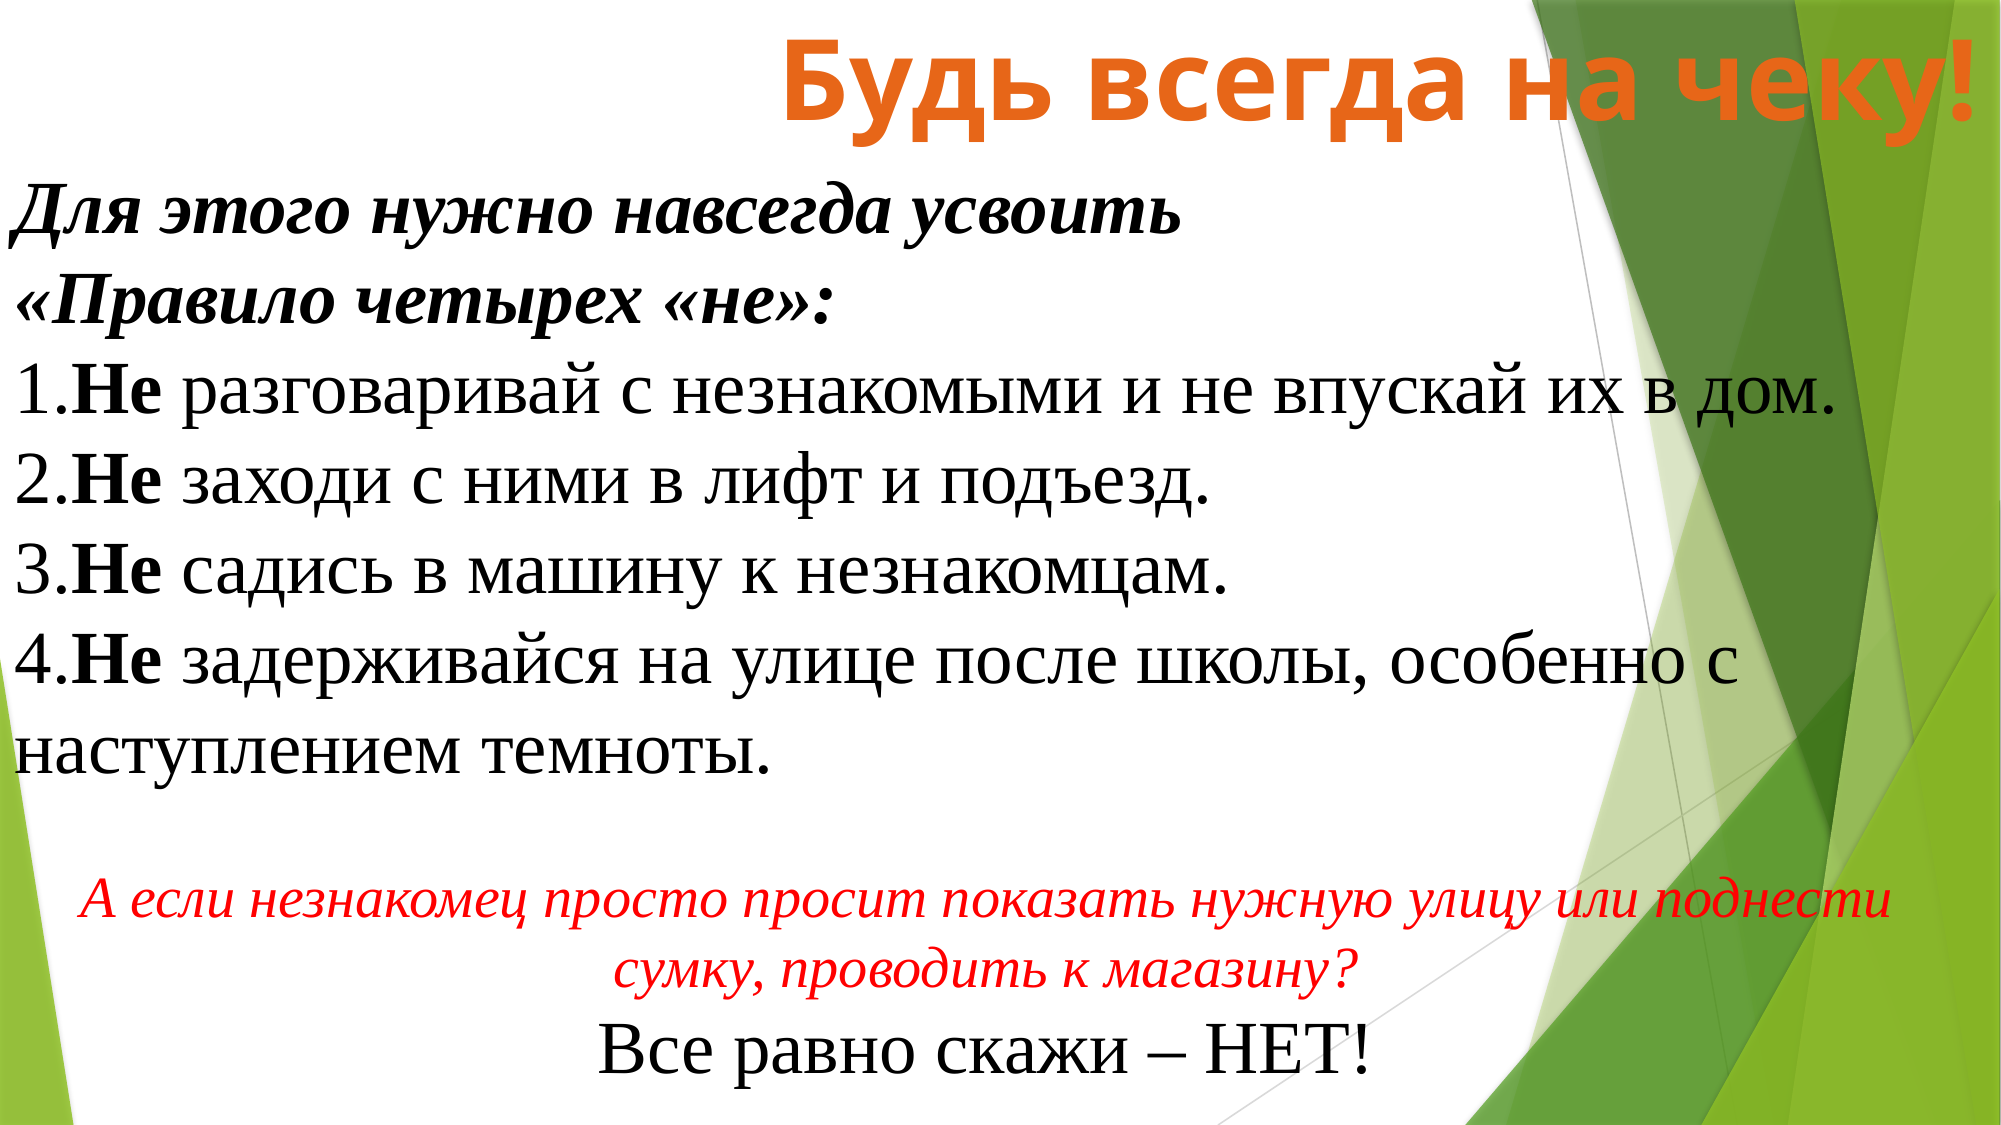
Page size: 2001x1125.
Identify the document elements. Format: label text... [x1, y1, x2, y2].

text_box А если незнакомец просто просит показать нужную улицу или поднести сумку, проводить к магазину? Все равно скажи – НЕТ! [0, 851, 1973, 1097]
text_box Для этого нужно навсегда усвоить «Правило четырех «не»: 1.Не разговаривай с незнакомыми и не впускай их в дом. 2.Не заходи с ними в лифт и подъезд. 3.Не садись в машину к незнакомцам. 4.Не задерживайся на улице после школы, особенно с наступлением темноты. [0, 151, 2000, 797]
text_box Будь всегда на чеку! [762, 0, 1995, 150]
